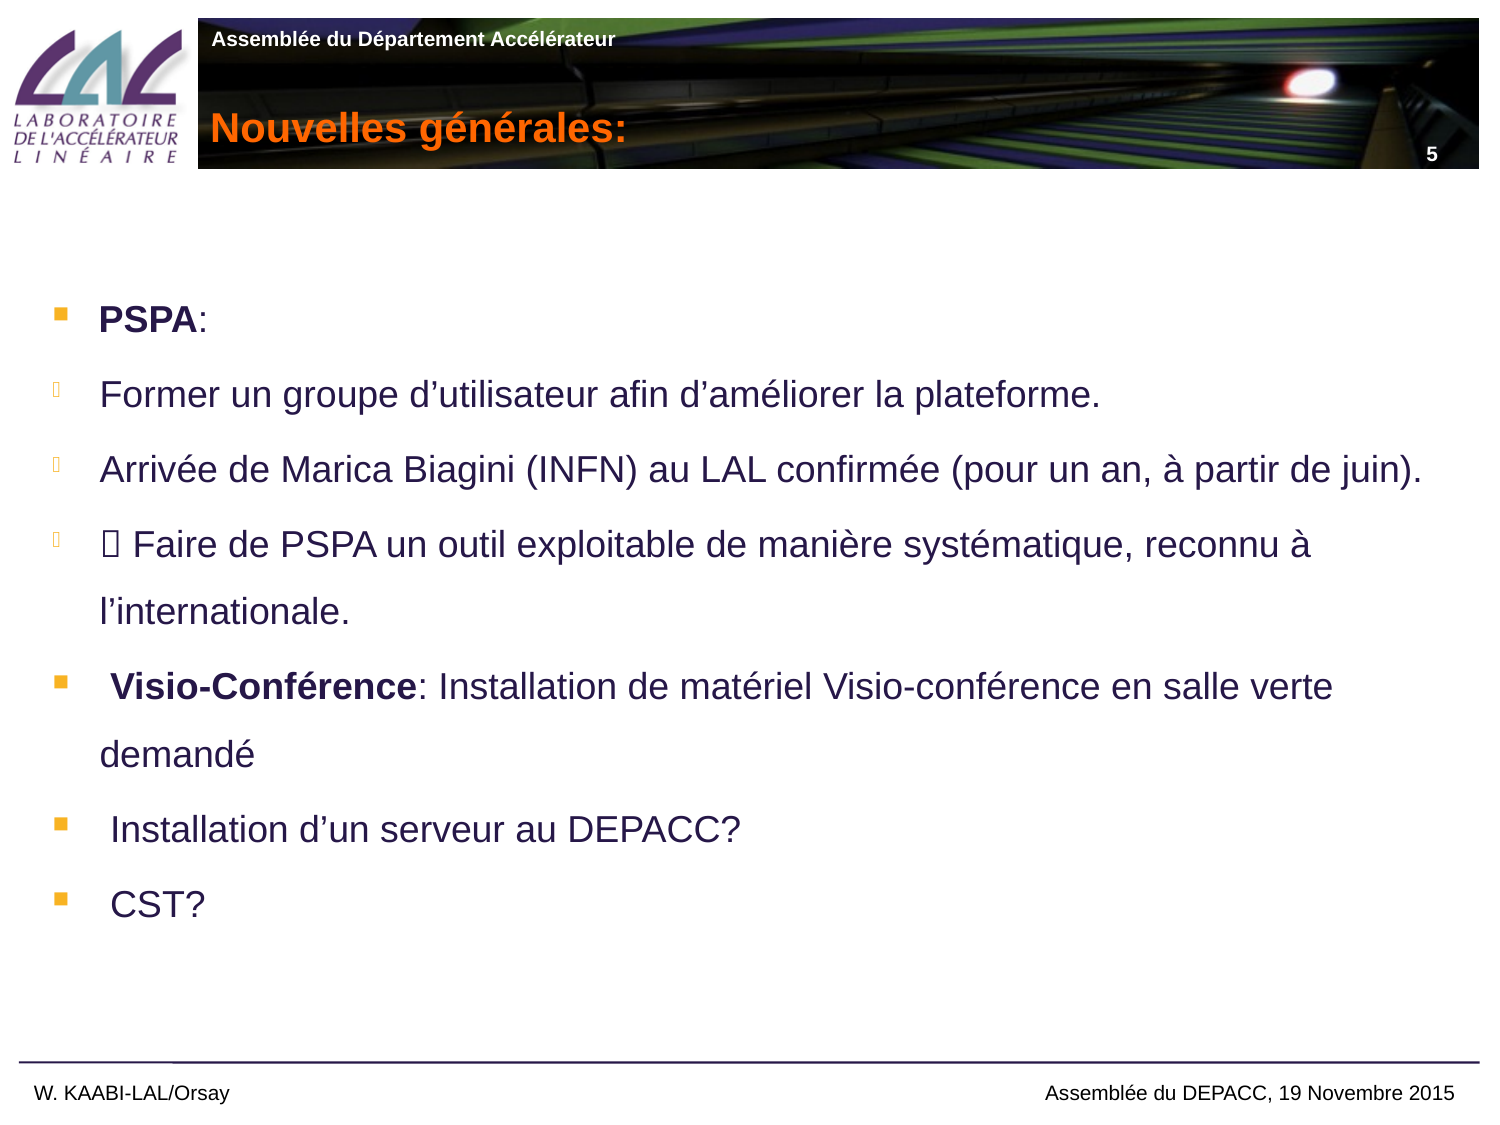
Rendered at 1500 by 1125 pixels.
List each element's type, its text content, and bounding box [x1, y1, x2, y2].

picture [198, 18, 1384, 77]
title Nouvelles générales: [198, 77, 1407, 167]
text_box PSPA: Former un groupe d’utilisateur afin d’améliorer la plateforme. Arrivée de Marica Biagini (INFN) au LAL confirmée (pour un an, à partir de juin).  Faire de PSPA un outil exploitable de manière systématique, reconnu à l’internationale. Visio-Conférence: Installation de matériel Visio-conférence en salle verte demandé Installation d’un serveur au DEPACC? CST? [37, 265, 1467, 1083]
picture [11, 25, 195, 167]
slide_number 5 [1384, 18, 1480, 169]
